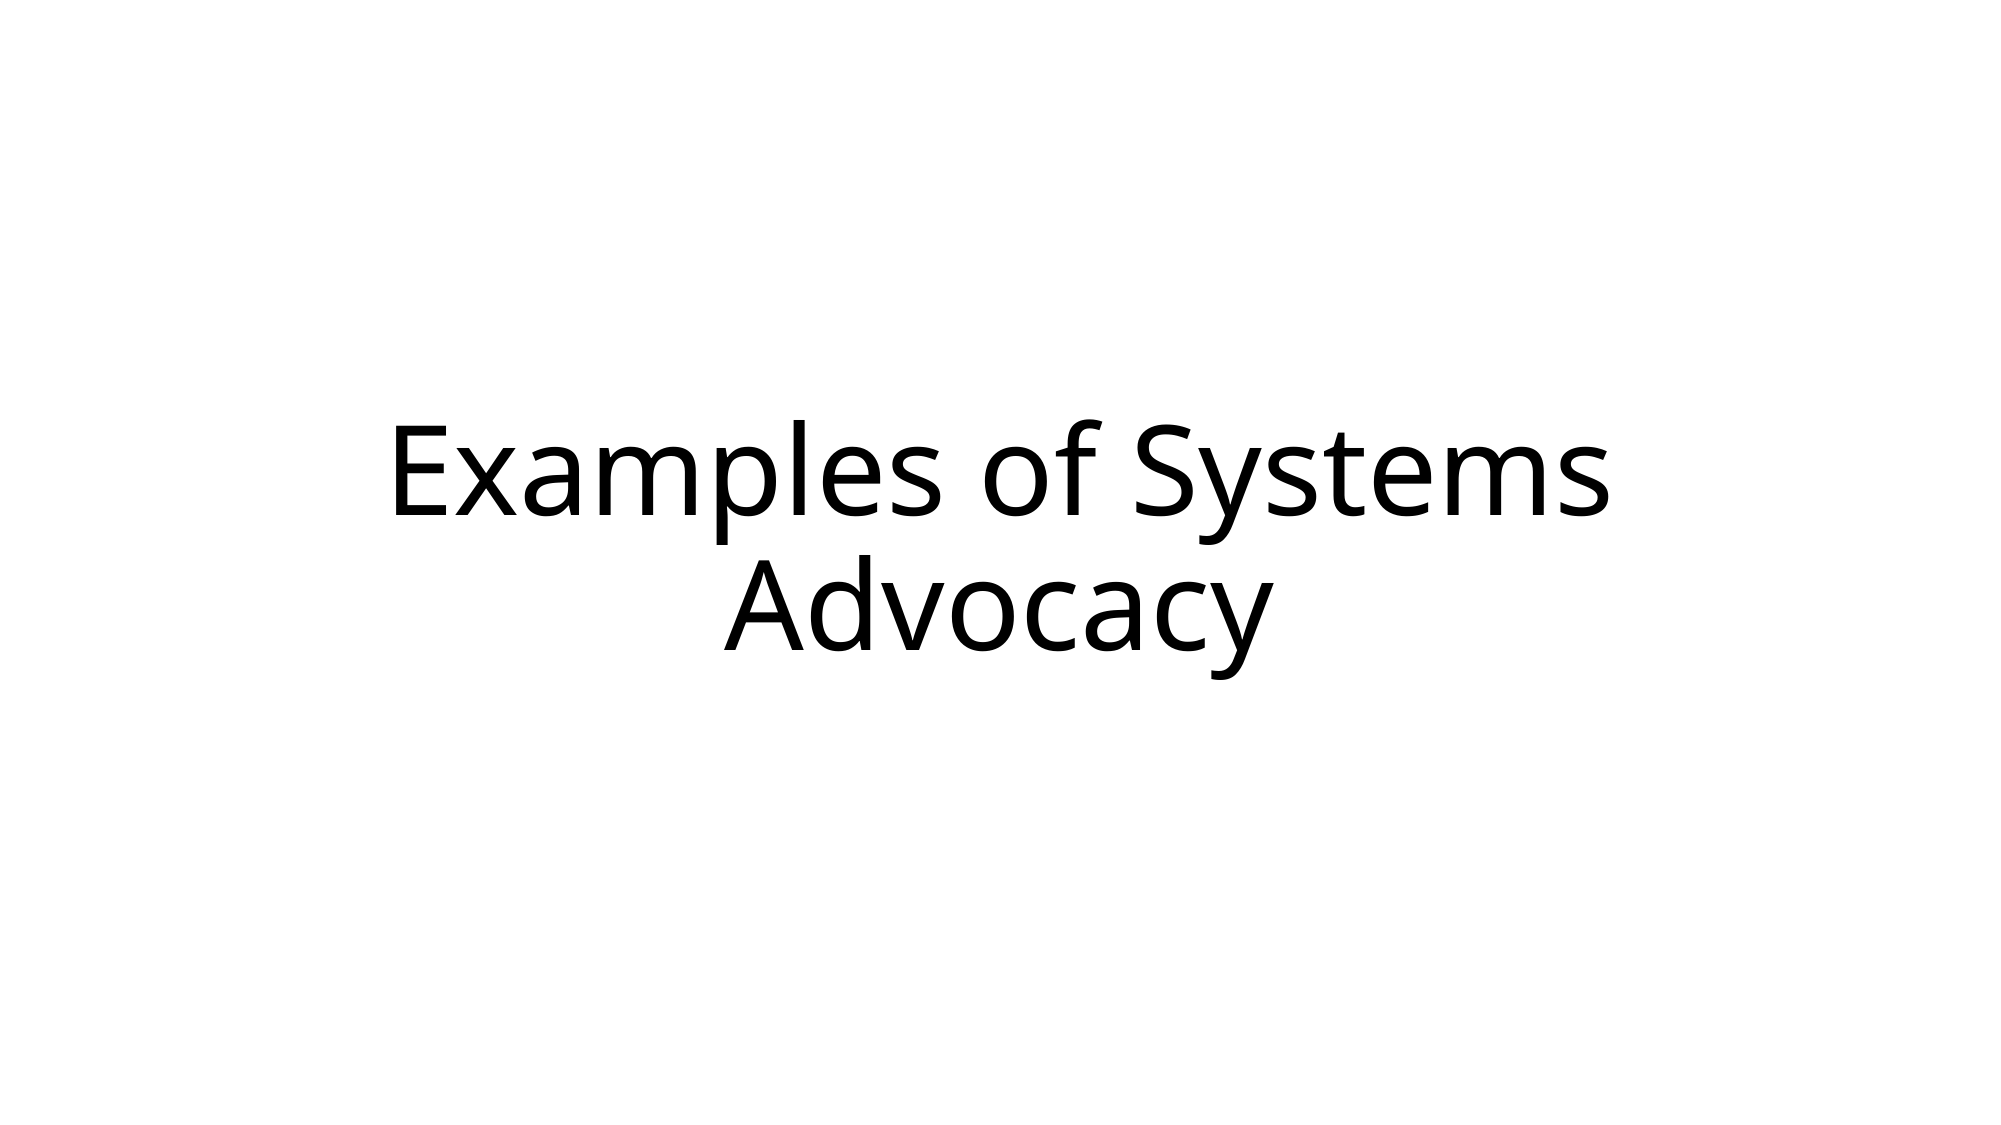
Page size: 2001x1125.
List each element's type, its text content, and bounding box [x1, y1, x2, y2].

title Examples of Systems Advocacy [137, 59, 1863, 1025]
